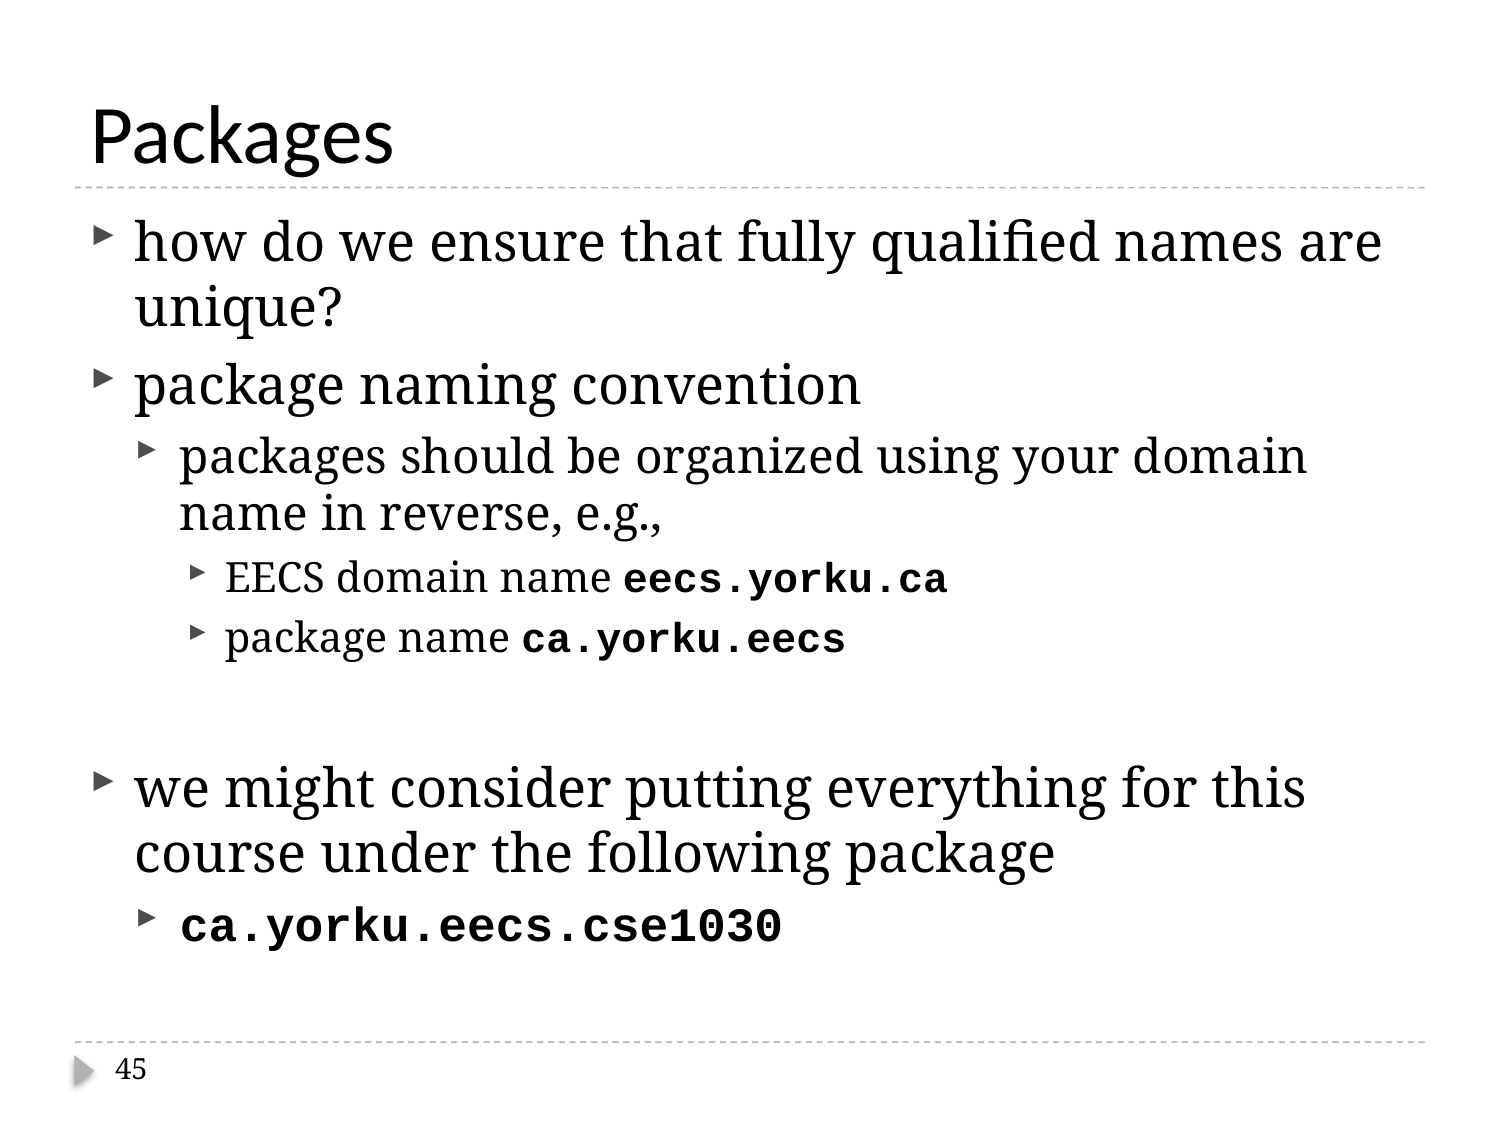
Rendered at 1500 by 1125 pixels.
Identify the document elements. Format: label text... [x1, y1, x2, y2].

list how do we ensure that fully qualified names are unique? package naming convention packages should be organized using your domain name in reverse, e.g., EECS domain name eecs.yorku.ca package name ca.yorku.eecs we might consider putting everything for this course under the following package ca.yorku.eecs.cse1030 [74, 199, 1426, 1011]
title Packages [74, 24, 1426, 188]
slide_number 45 [100, 1042, 426, 1103]
